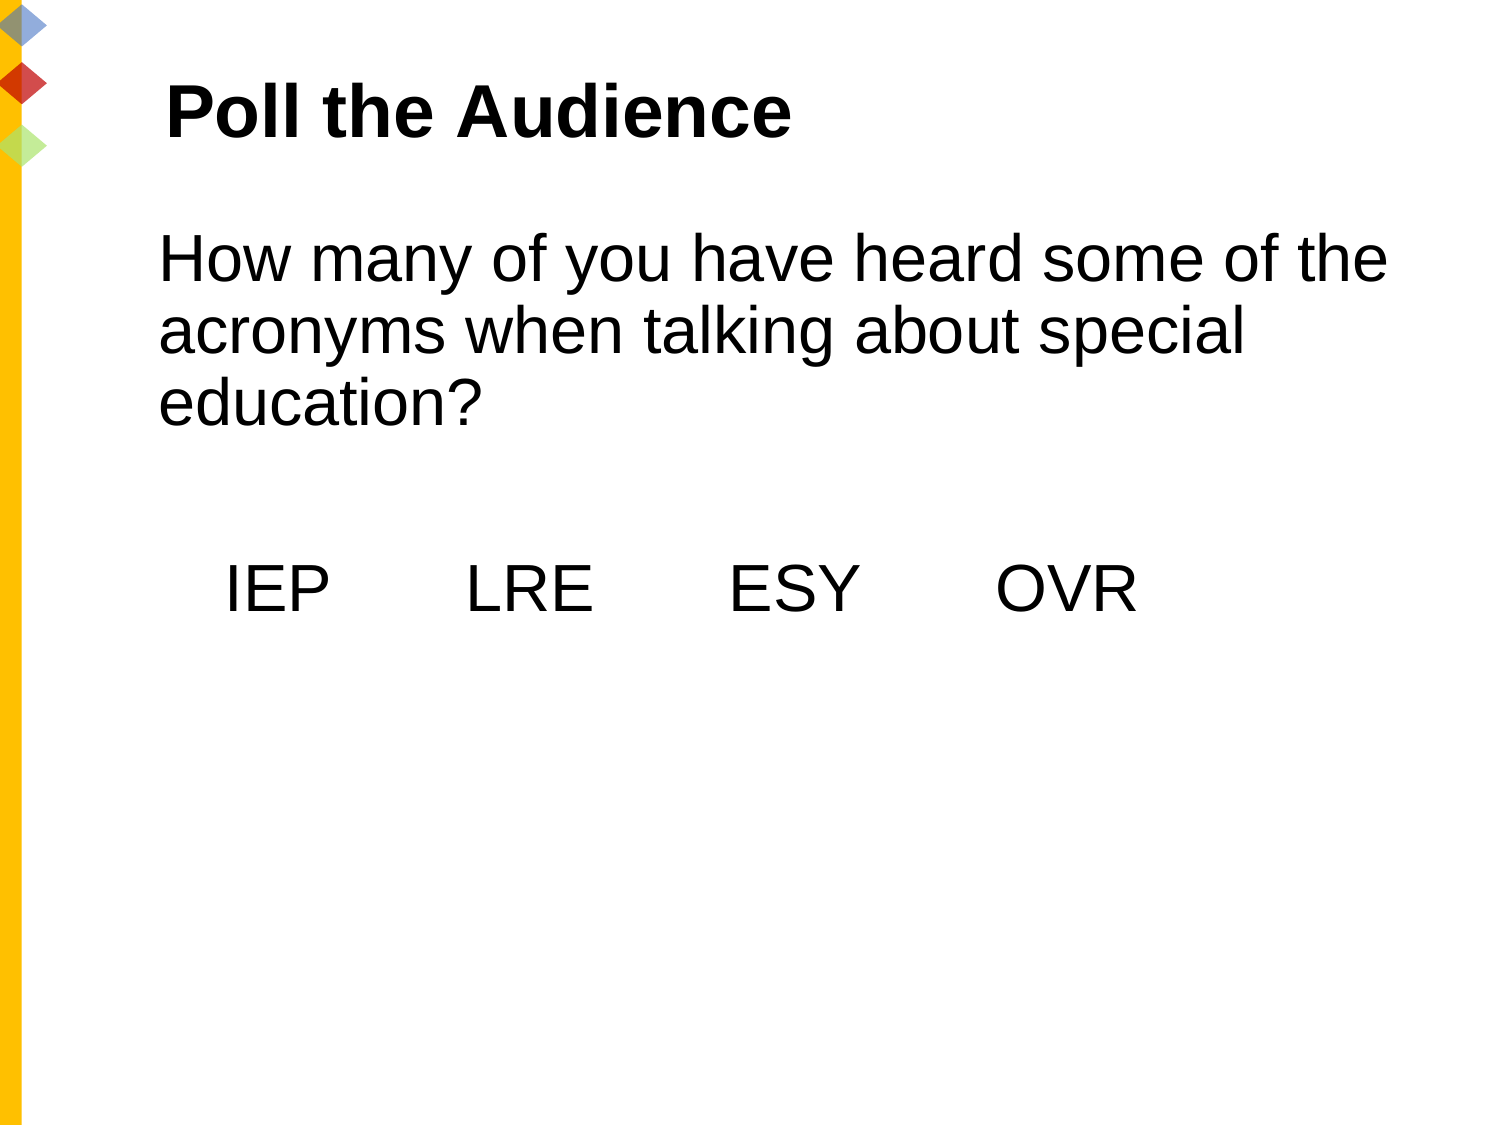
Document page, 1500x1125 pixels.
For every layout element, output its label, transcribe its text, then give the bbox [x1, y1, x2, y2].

list How many of you have heard some of the acronyms when talking about special education? IEP LRE ESY OVR [143, 216, 1437, 931]
title Poll the Audience [150, 60, 1444, 167]
